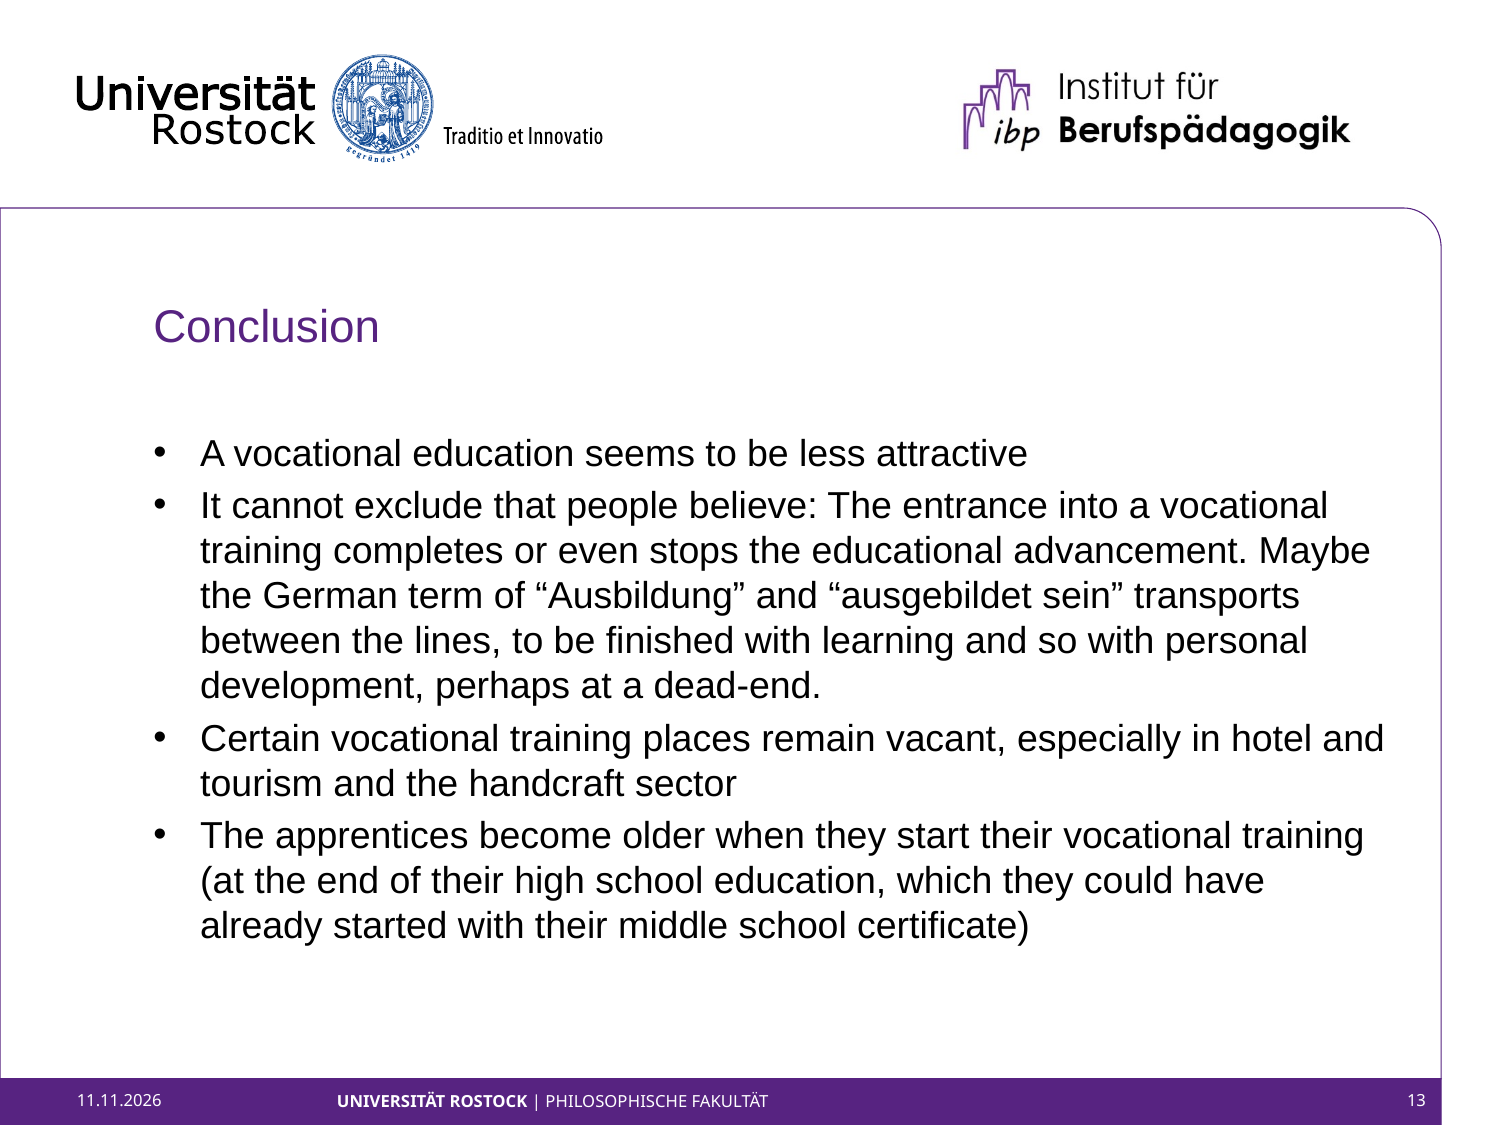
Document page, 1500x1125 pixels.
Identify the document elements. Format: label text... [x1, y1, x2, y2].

slide_number 13 [1367, 1077, 1442, 1125]
picture [944, 60, 1370, 170]
list A vocational education seems to be less attractive It cannot exclude that people believe: The entrance into a vocational training completes or even stops the educational advancement. Maybe the German term of “Ausbildung” and “ausgebildet sein” transports between the lines, to be finished with learning and so with personal development, perhaps at a dead-end. Certain vocational training places remain vacant, especially in hotel and tourism and the handcraft sector The apprentices become older when they start their vocational training (at the end of their high school education, which they could have already started with their middle school certificate) [153, 391, 1397, 1035]
title Conclusion [153, 296, 1397, 361]
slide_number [76, 1077, 186, 1125]
footer UNIVERSITÄT ROSTOCK | Philosophische Fakultät [186, 1077, 1367, 1125]
